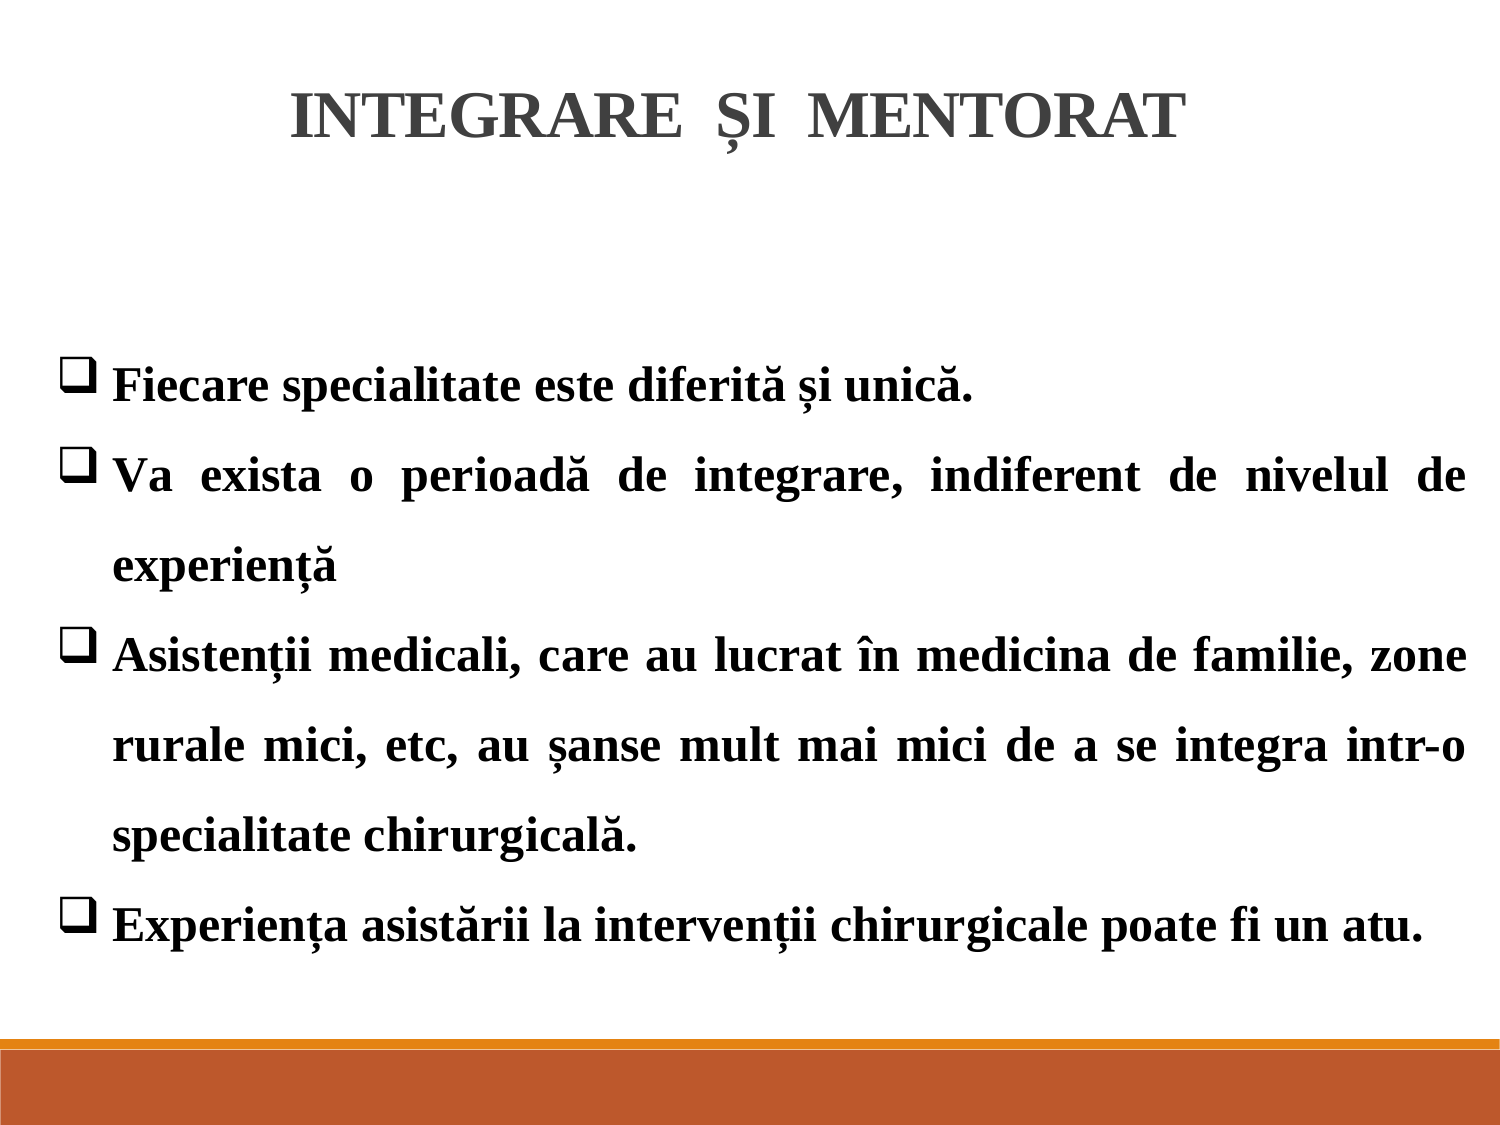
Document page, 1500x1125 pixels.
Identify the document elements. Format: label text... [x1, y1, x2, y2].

title INTEGRARE ȘI MENTORAT [100, 30, 1376, 159]
text_box Fiecare specialitate este diferită și unică. Va exista o perioadă de integrare, indiferent de nivelul de experiență Asistenții medicali, care au lucrat în medicina de familie, zone rurale mici, etc, au șanse mult mai mici de a se integra intr-o specialitate chirurgicală. Experiența asistării la intervenții chirurgicale poate fi un atu. [41, 314, 1483, 960]
